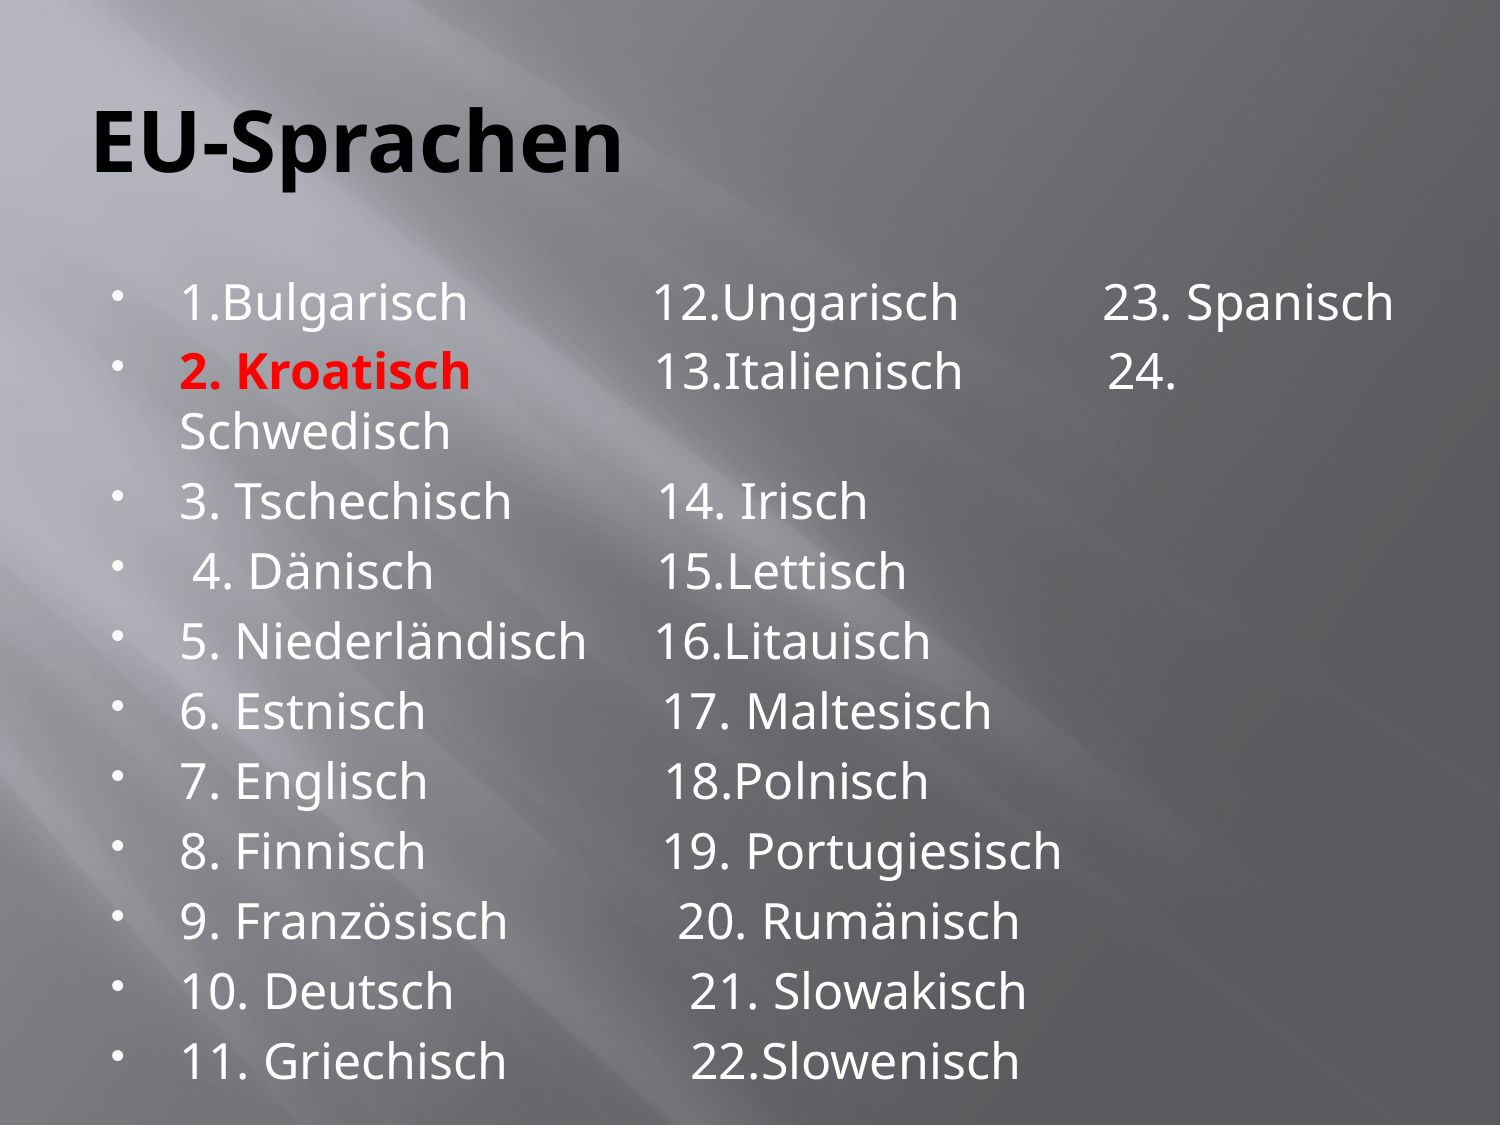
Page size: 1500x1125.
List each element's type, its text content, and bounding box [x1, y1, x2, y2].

title EU-Sprachen [75, 45, 1425, 233]
list 1.Bulgarisch 12.Ungarisch 23. Spanisch 2. Kroatisch 13.Italienisch 24. Schwedisch 3. Tschechisch 14. Irisch 4. Dänisch 15.Lettisch 5. Niederländisch 16.Litauisch 6. Estnisch 17. Maltesisch 7. Englisch 18.Polnisch 8. Finnisch 19. Portugiesisch 9. Französisch 20. Rumänisch 10. Deutsch 21. Slowakisch 11. Griechisch 22.Slowenisch [75, 262, 1425, 1102]
